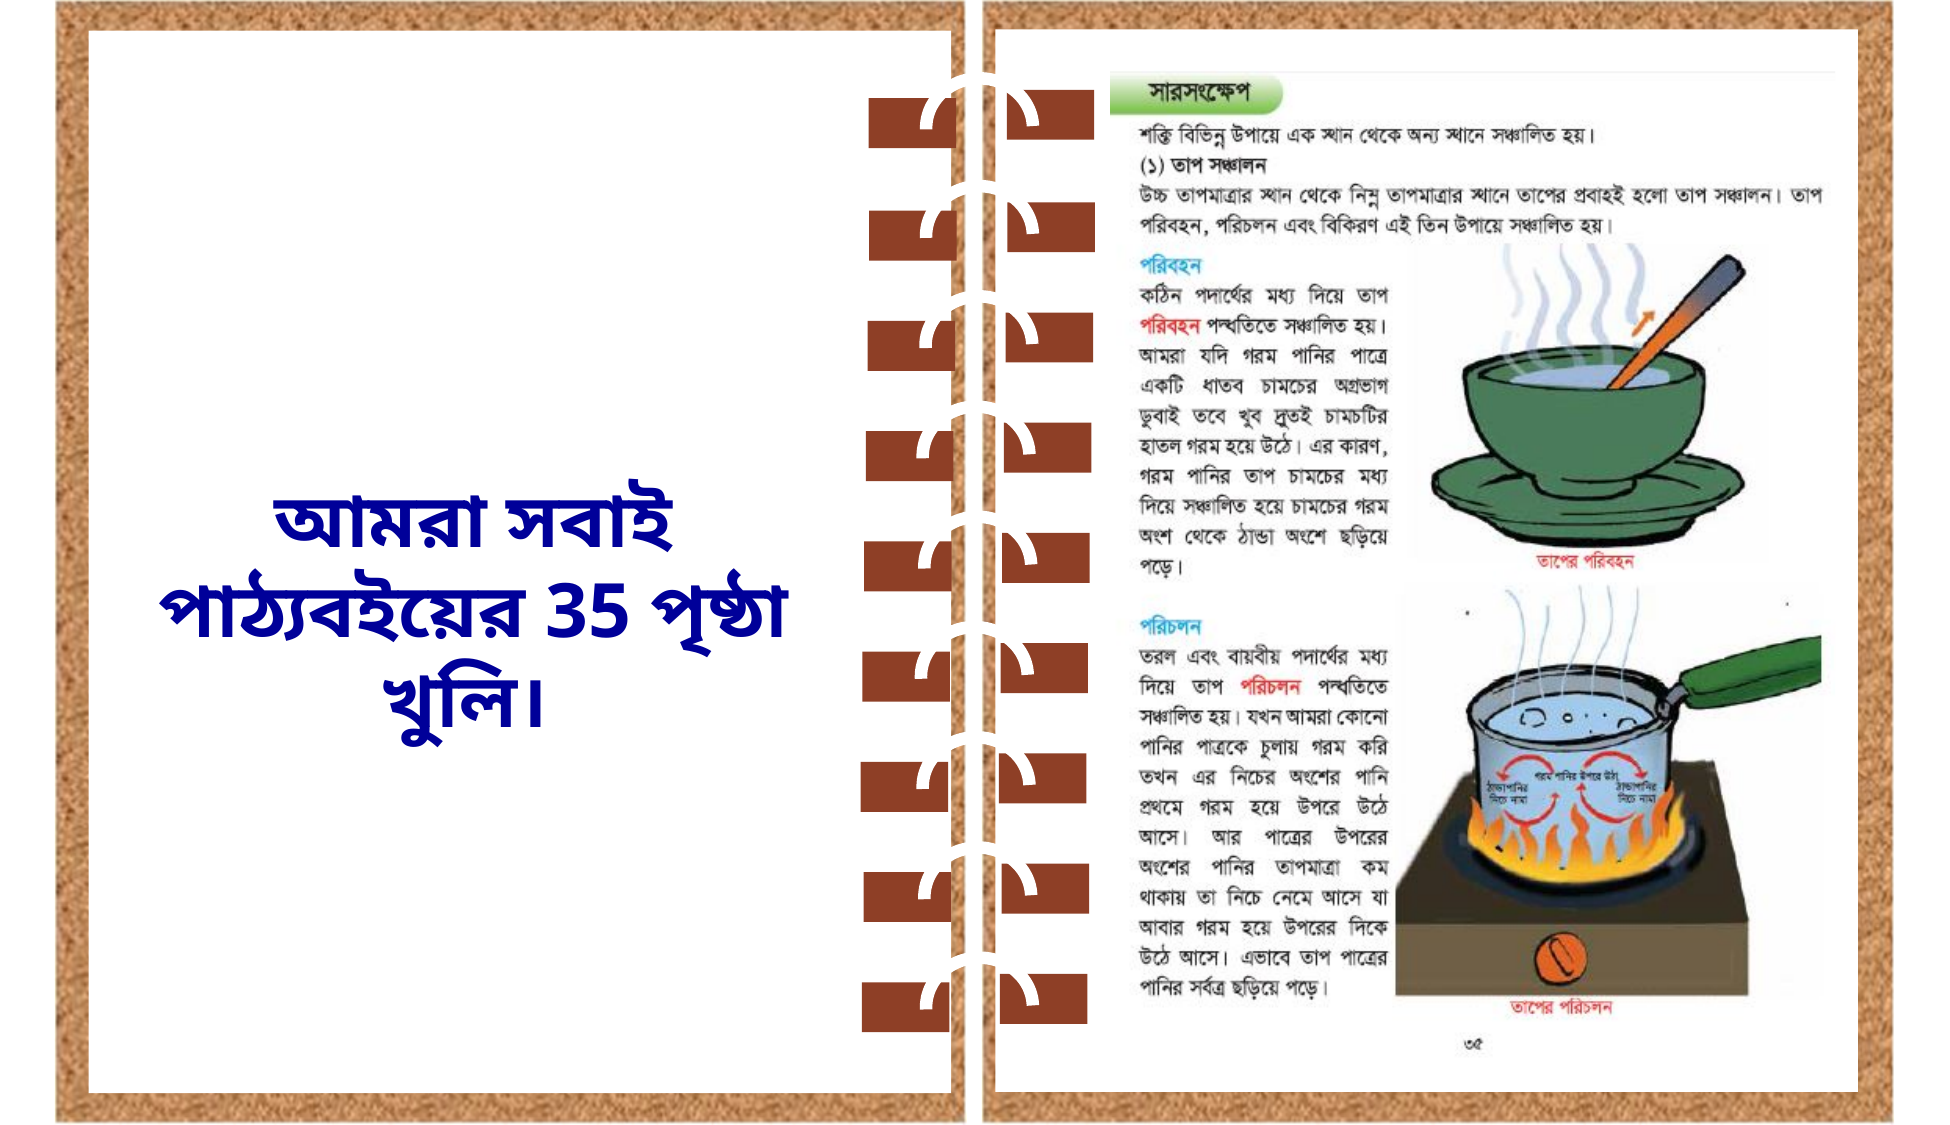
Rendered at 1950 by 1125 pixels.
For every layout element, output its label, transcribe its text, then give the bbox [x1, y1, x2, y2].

text_box আমরা সবাই পাঠ্যবইয়ের 35 পৃষ্ঠা খুলি। [121, 465, 826, 751]
text_box [52, 0, 969, 1125]
text_box [87, 29, 953, 1095]
picture [1109, 69, 1836, 1065]
text_box [993, 27, 1860, 1094]
text_box [980, 0, 1896, 1125]
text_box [860, 78, 1096, 1057]
